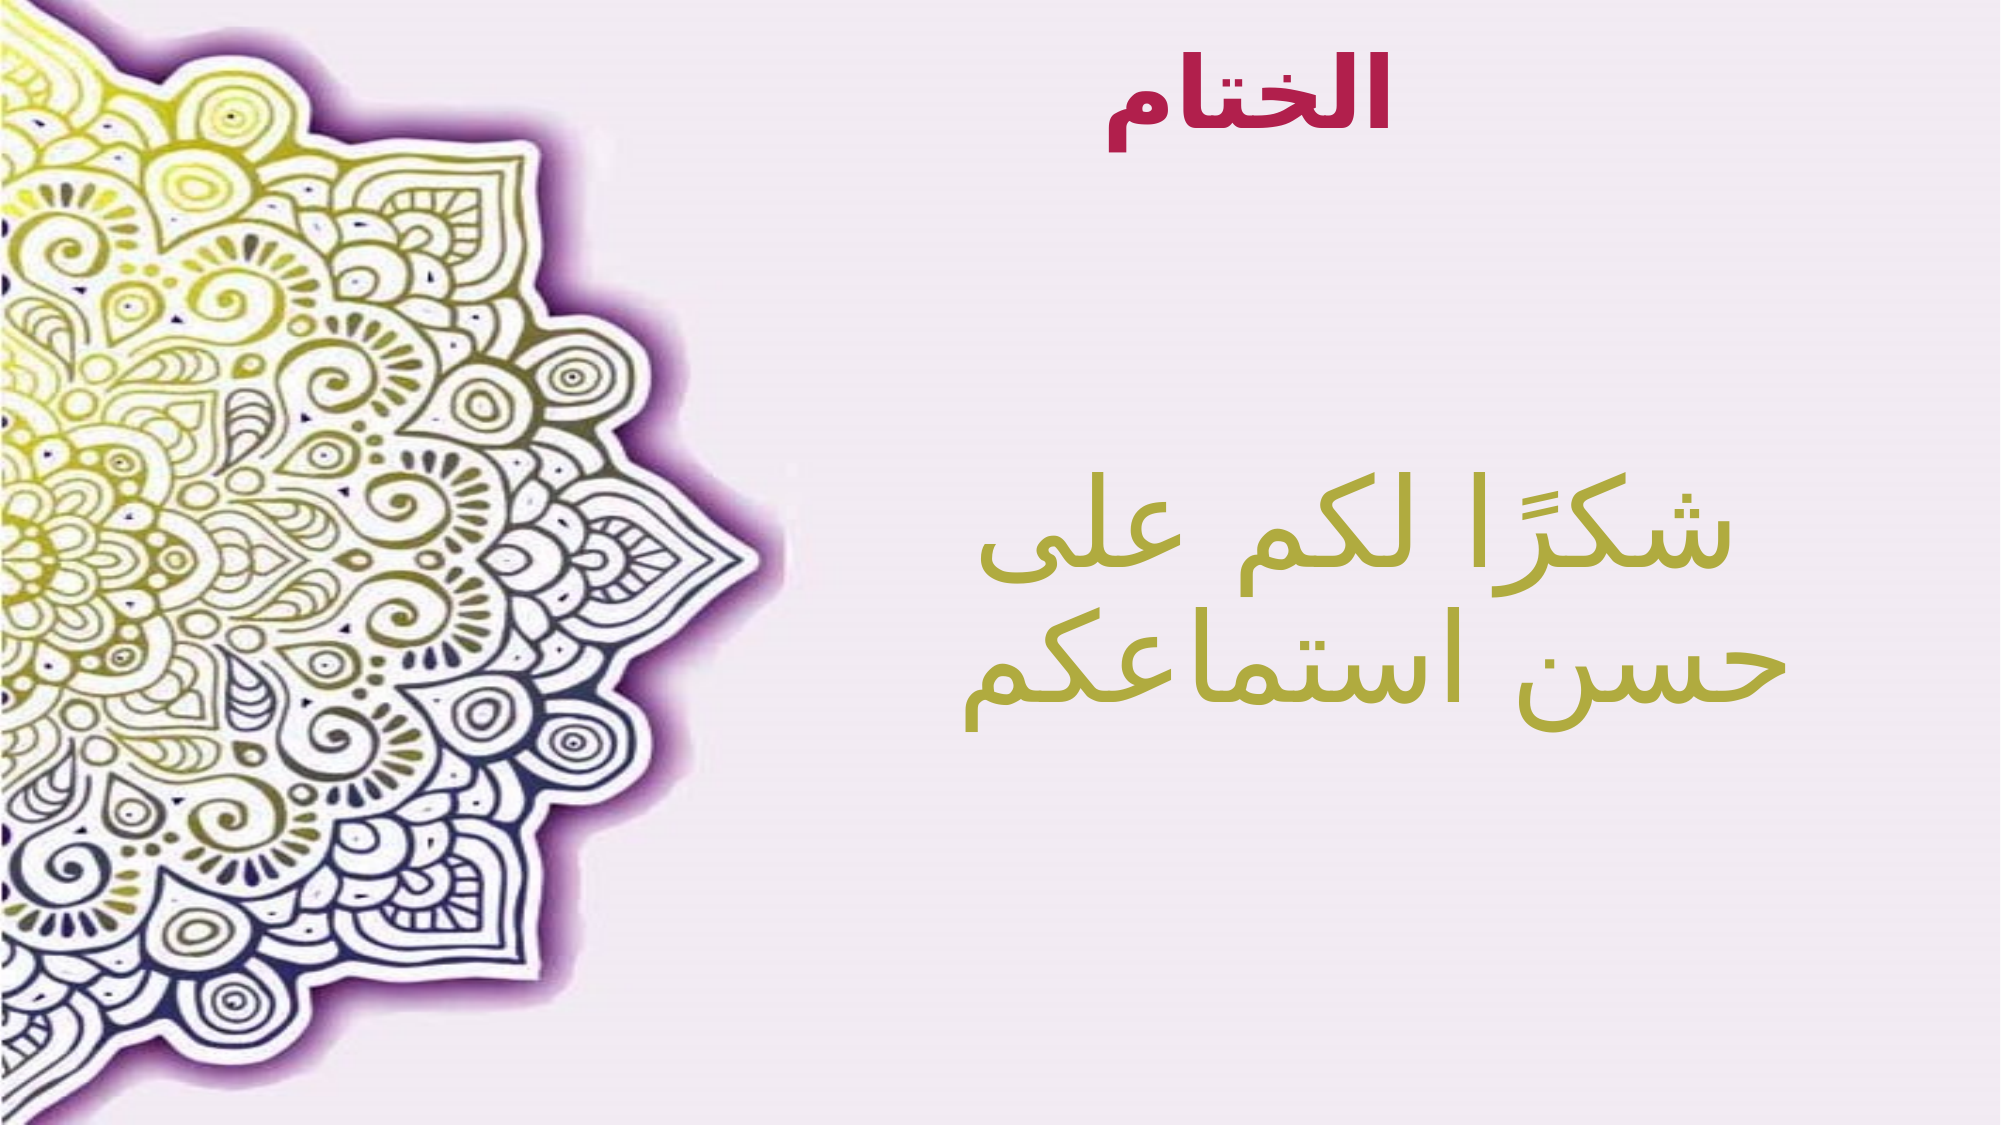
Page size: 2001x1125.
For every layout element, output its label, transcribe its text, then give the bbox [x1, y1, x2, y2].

picture [0, 0, 2001, 1125]
title الختام [500, 18, 2000, 174]
list شكرًا لكم على حسن استماعكم [804, 280, 1910, 847]
